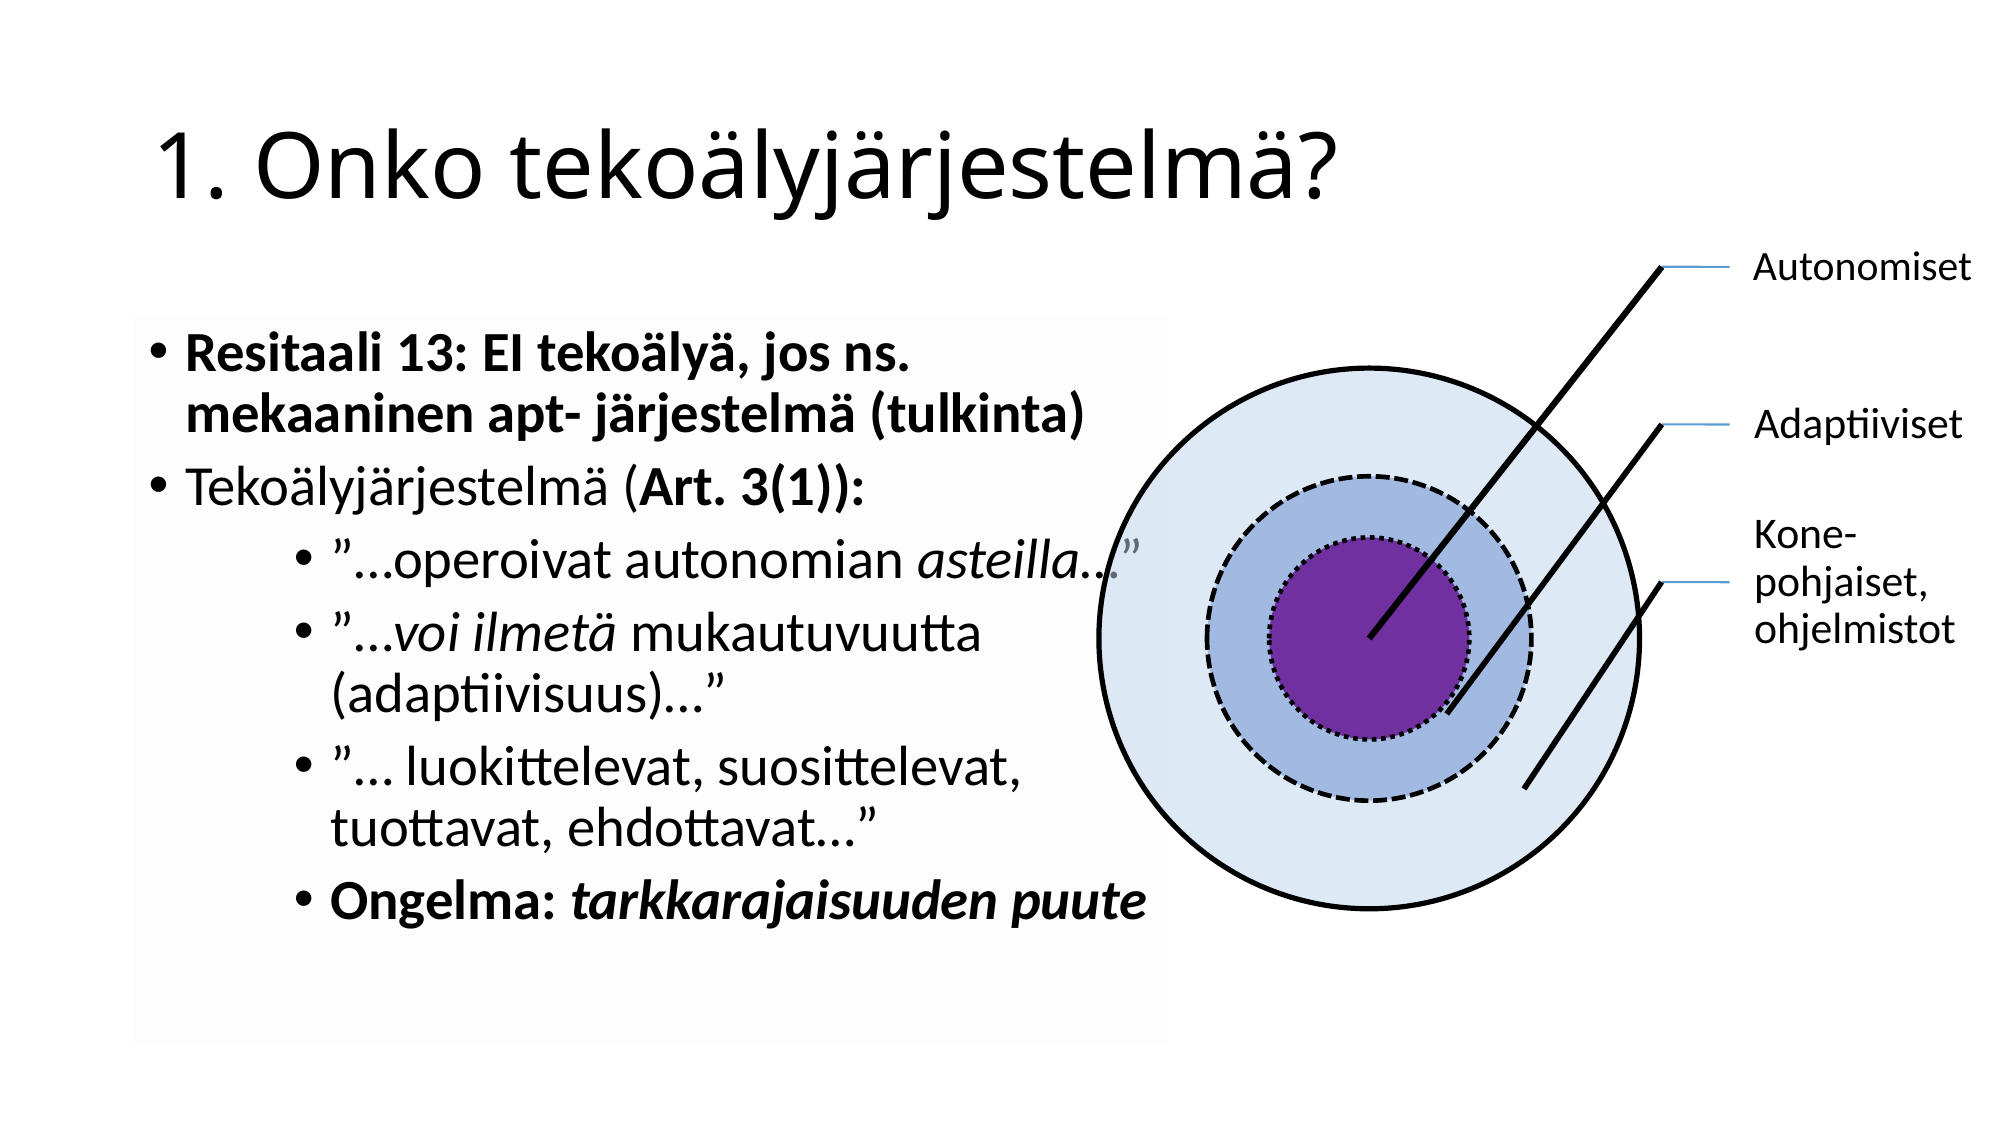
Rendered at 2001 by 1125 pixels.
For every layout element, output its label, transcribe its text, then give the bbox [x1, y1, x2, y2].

title 1. Onko tekoälyjärjestelmä? [137, 59, 1863, 278]
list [1098, 167, 2000, 930]
list Resitaali 13: EI tekoälyä, jos ns. mekaaninen apt- järjestelmä (tulkinta) Tekoälyjärjestelmä (Art. 3(1)): ”…operoivat autonomian asteilla…” ”…voi ilmetä mukautuvuutta (adaptiivisuus)…” ”… luokittelevat, suosittelevat, tuottavat, ehdottavat…” Ongelma: tarkkarajaisuuden puute [133, 315, 1169, 1046]
